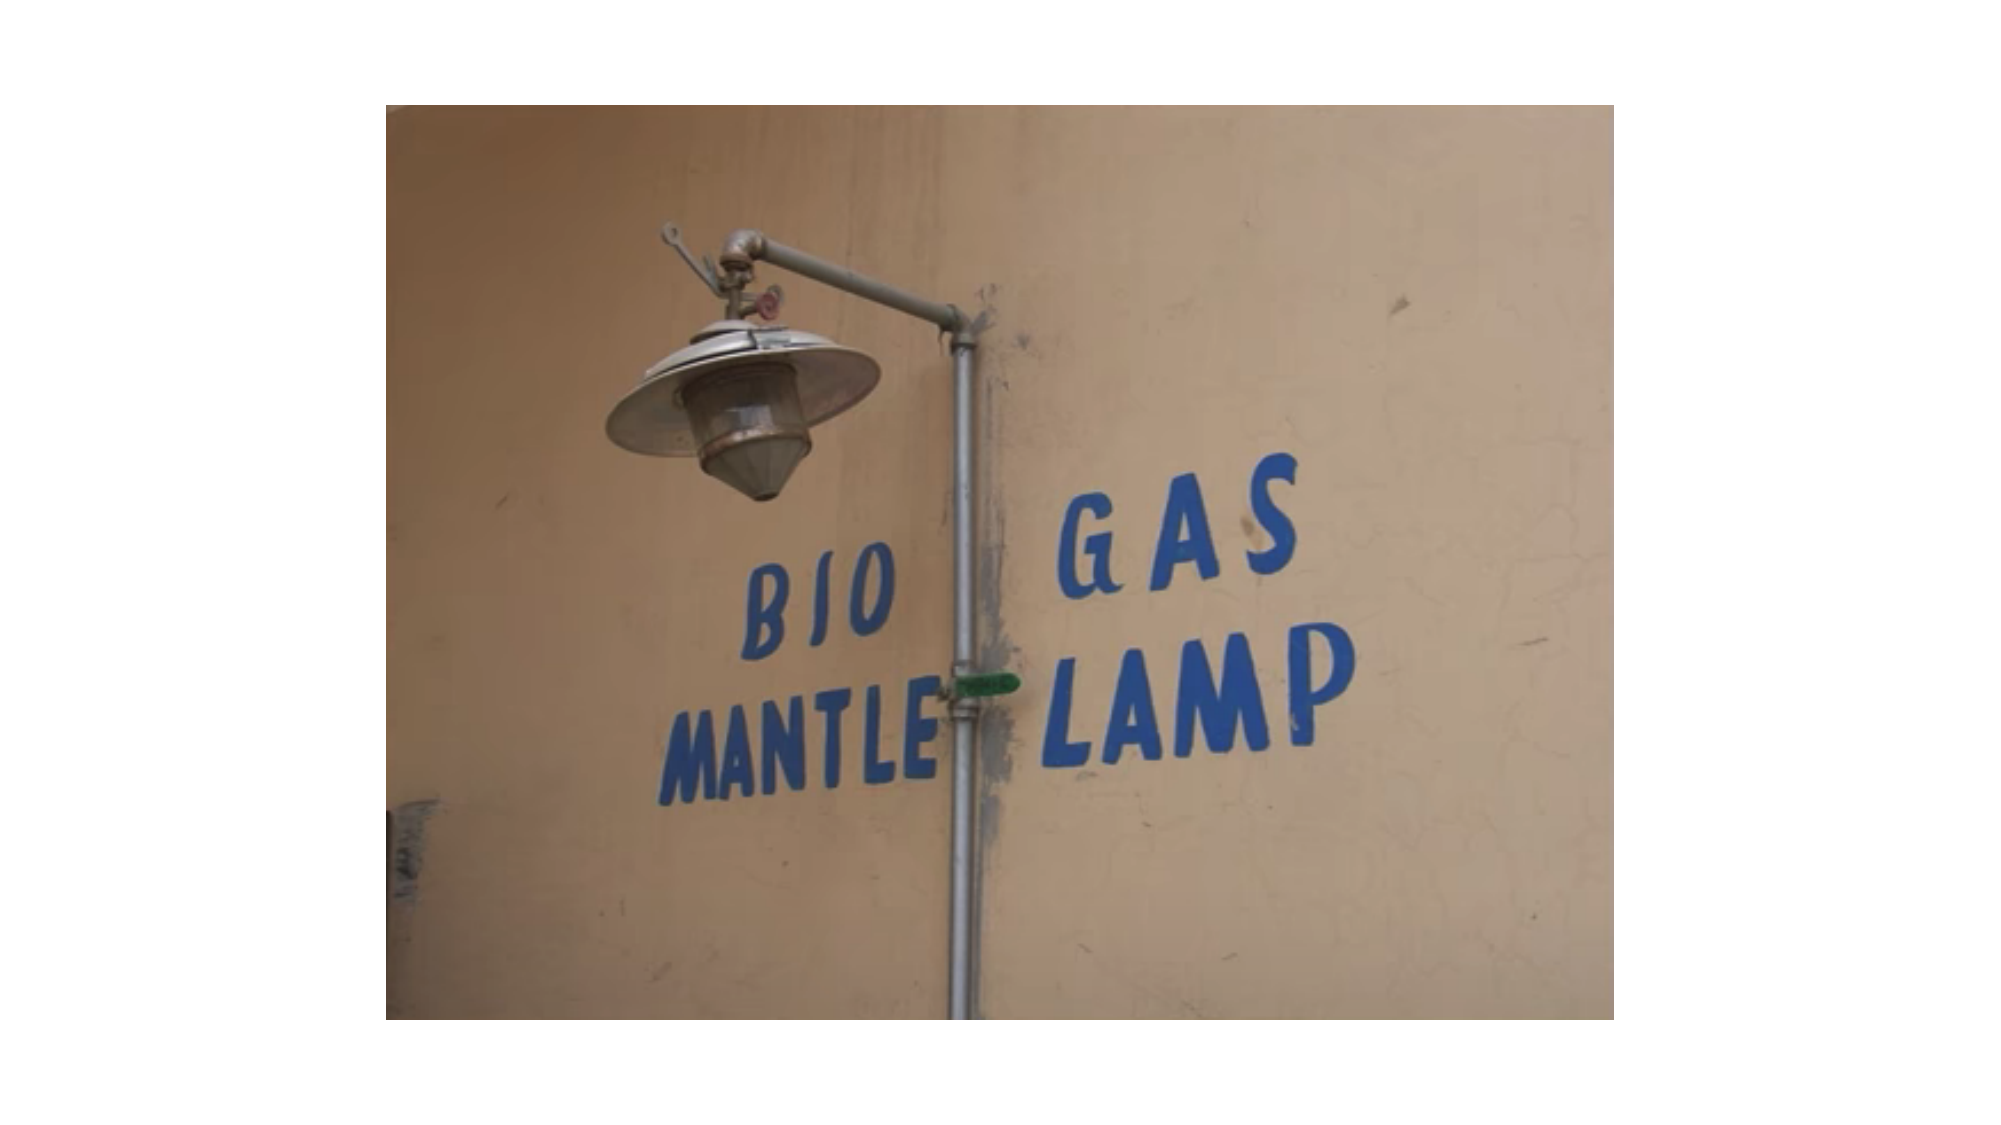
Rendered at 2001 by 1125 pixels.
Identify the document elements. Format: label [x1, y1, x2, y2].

picture [386, 105, 1614, 1020]
